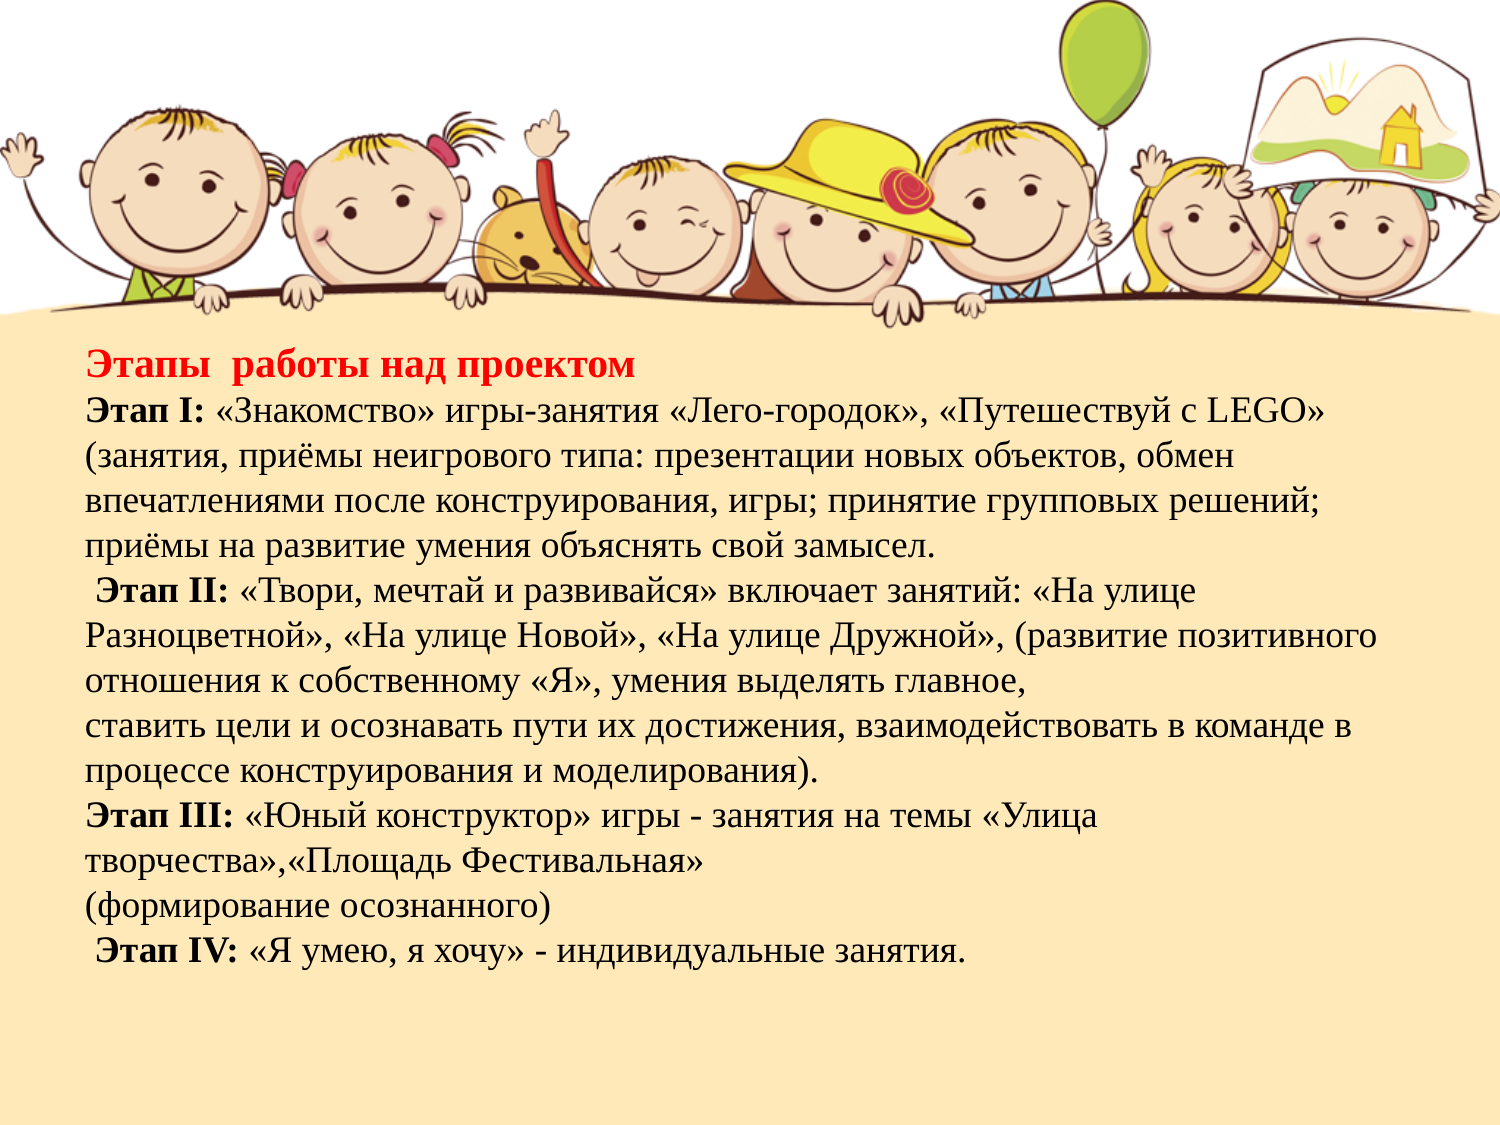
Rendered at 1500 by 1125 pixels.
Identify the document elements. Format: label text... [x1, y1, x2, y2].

text_box [58, 316, 1442, 422]
text_box Этапы работы над проектом Этап I: «Знакомство» игры-занятия «Лего-городок», «Путешествуй с LEGO» (занятия, приёмы неигрового типа: презентации новых объектов, обмен впечатлениями после конструирования, игры; принятие групповых решений; приёмы на развитие умения объяснять свой замысел. Этап II: «Твори, мечтай и развивайся» включает занятий: «На улице Разноцветной», «На улице Новой», «На улице Дружной», (развитие позитивного отношения к собственному «Я», умения выделять главное, ставить цели и осознавать пути их достижения, взаимодействовать в команде в процессе конструирования и моделирования). Этап III: «Юный конструктор» игры - занятия на темы «Улица творчества»,«Площадь Фестивальная» (формирование осознанного) Этап IV: «Я умею, я хочу» - индивидуальные занятия. [70, 328, 1430, 978]
picture [0, 0, 1500, 1125]
